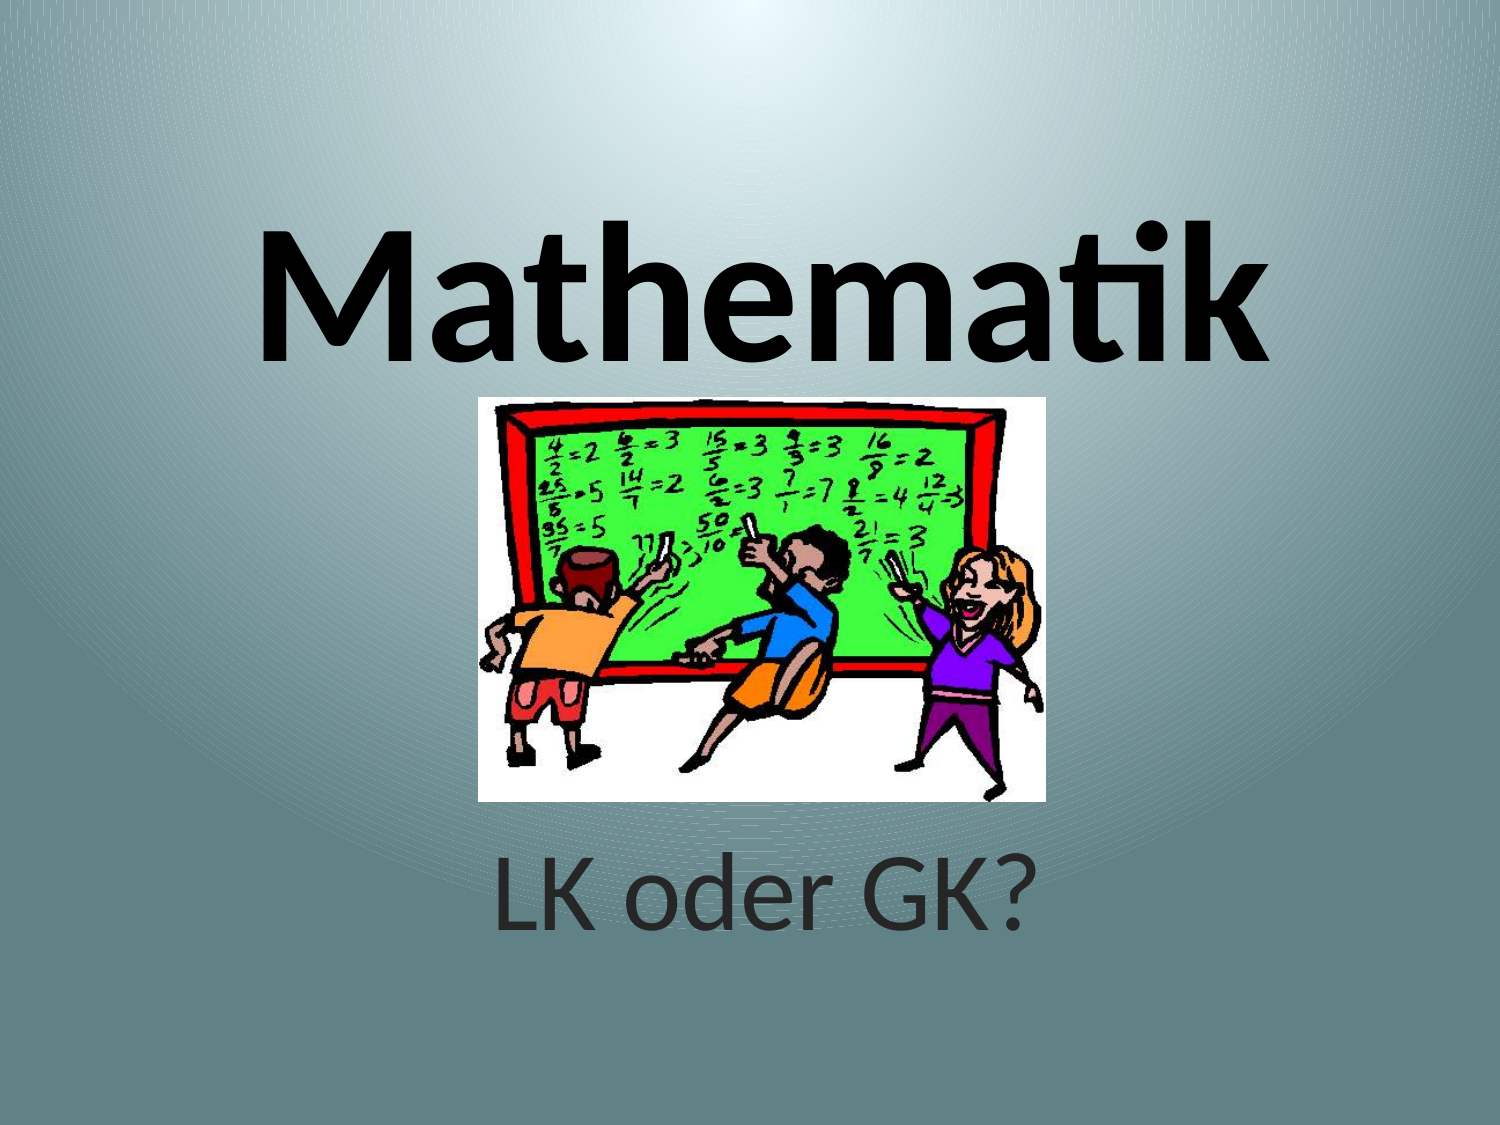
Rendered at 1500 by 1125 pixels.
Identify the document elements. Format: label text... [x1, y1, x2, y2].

subtitle LK oder GK? [242, 810, 1293, 1008]
title Mathematik [123, 160, 1399, 402]
picture [478, 396, 1046, 802]
